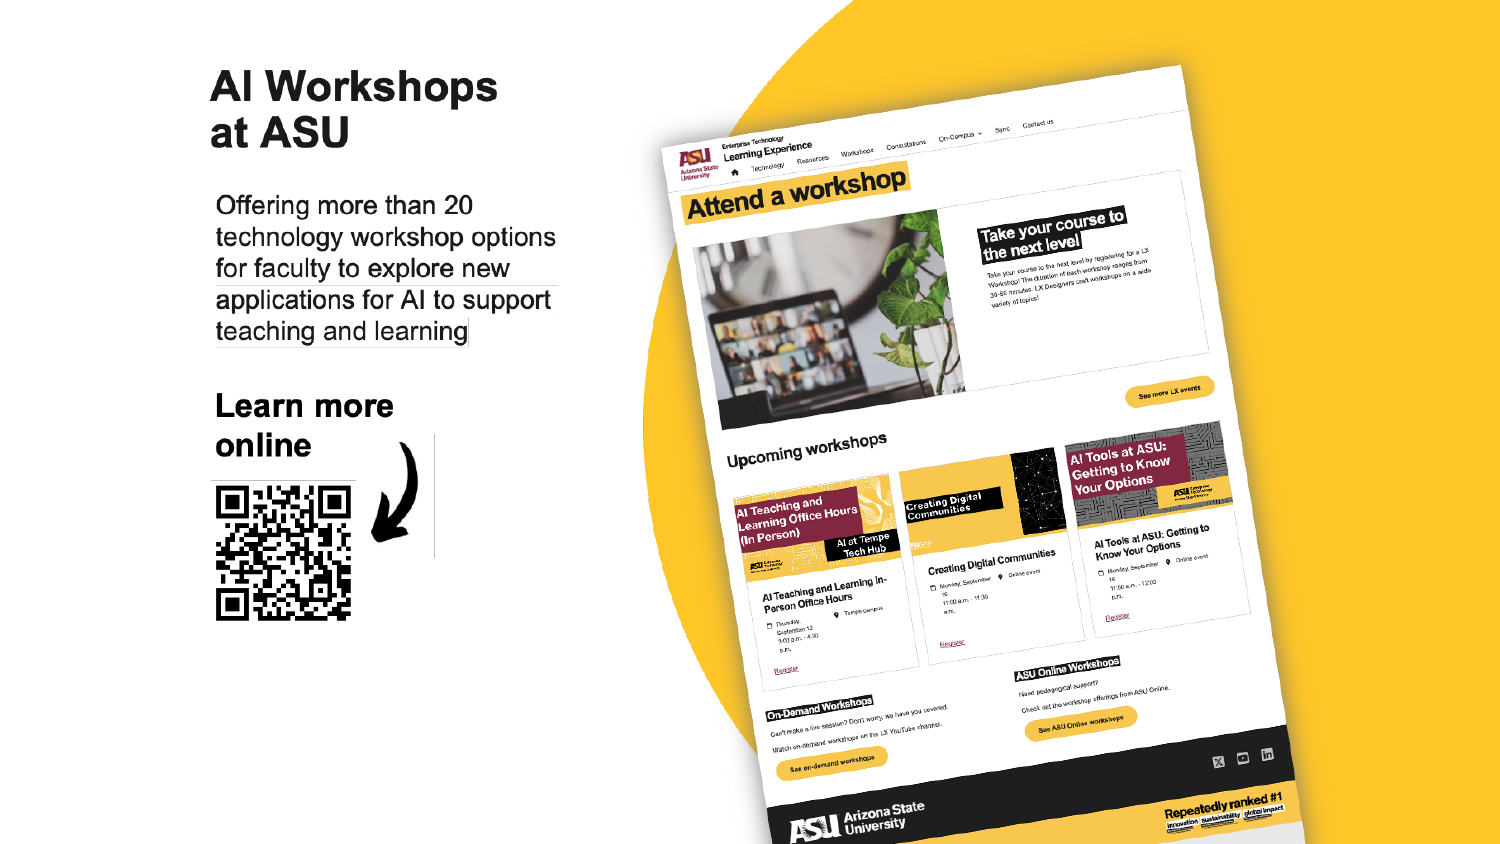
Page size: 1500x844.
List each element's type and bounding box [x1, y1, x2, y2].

picture [182, 0, 1500, 844]
